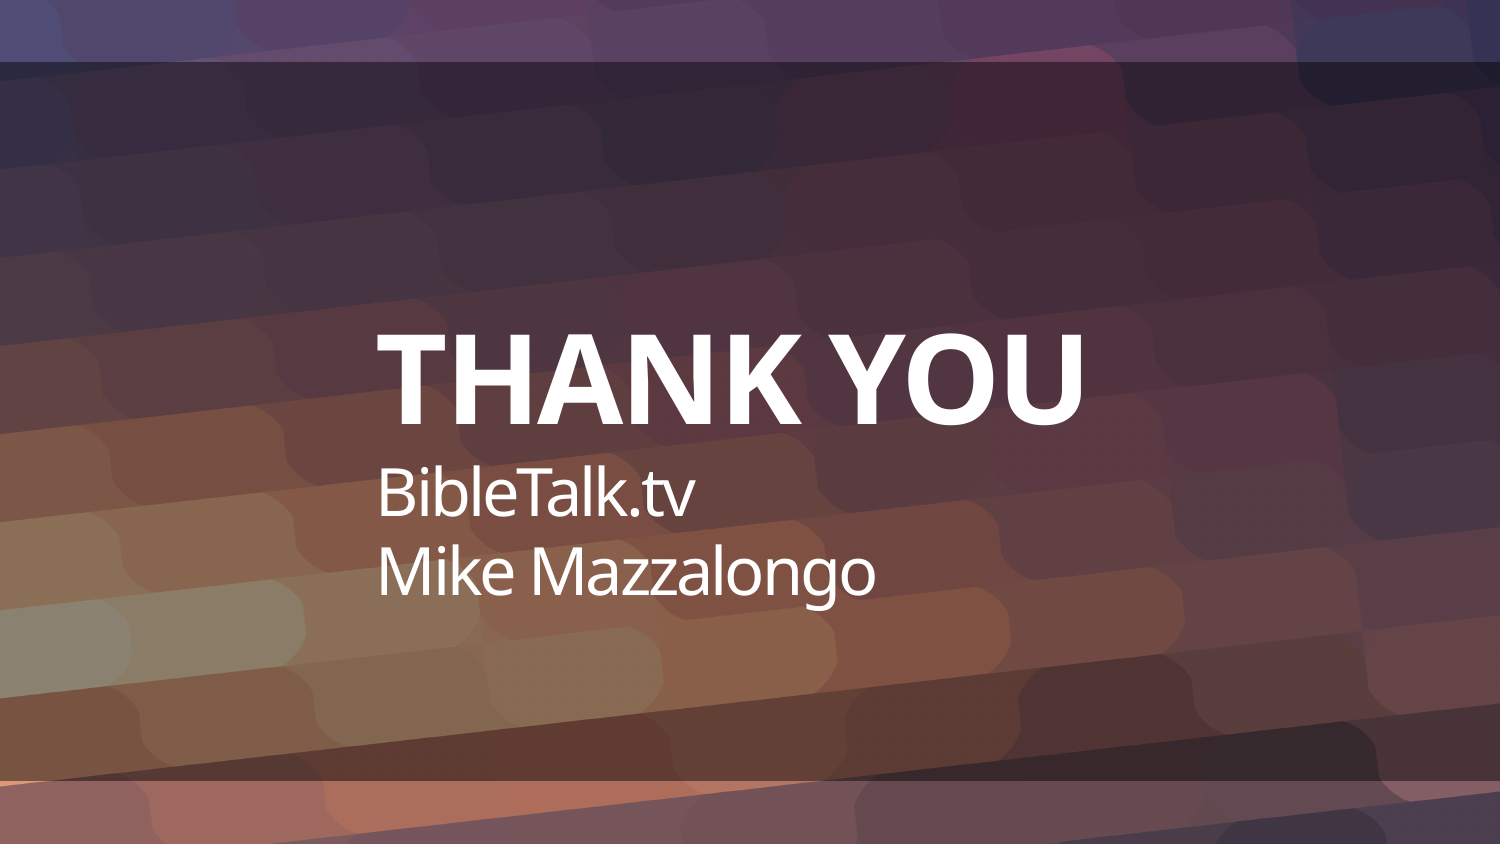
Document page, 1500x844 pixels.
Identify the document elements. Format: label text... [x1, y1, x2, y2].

picture [0, 0, 1500, 844]
title THANK YOU BibleTalk.tv Mike Mazzalongo [360, 137, 1399, 772]
